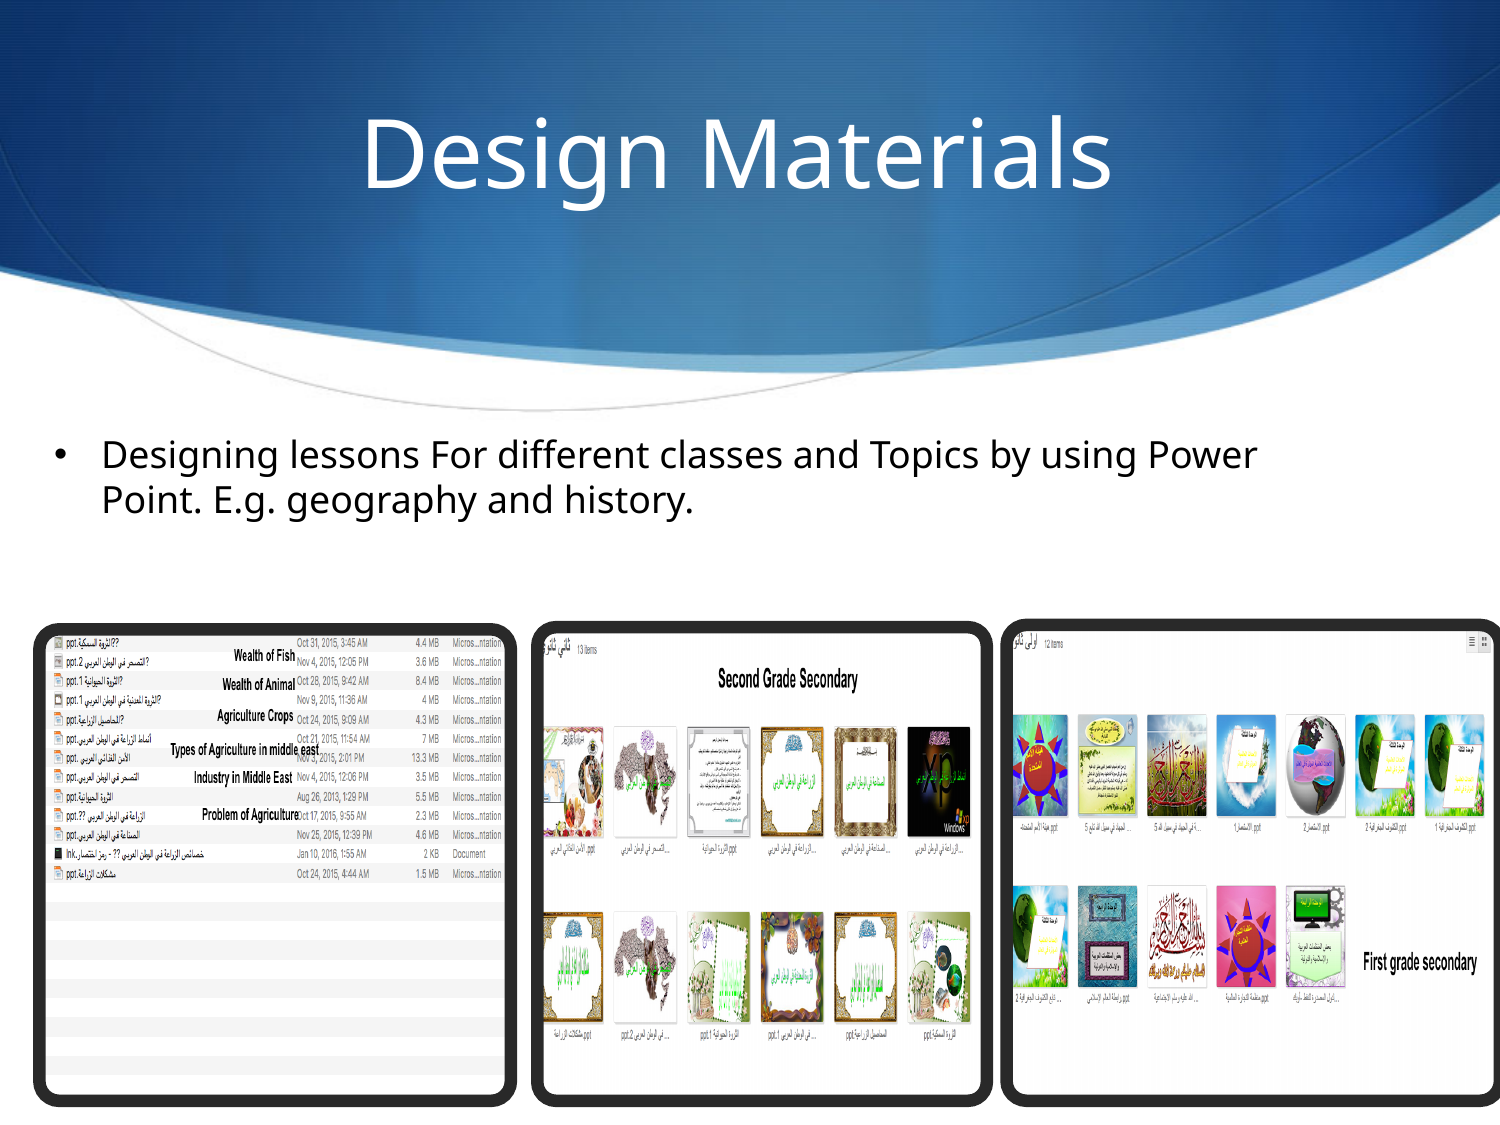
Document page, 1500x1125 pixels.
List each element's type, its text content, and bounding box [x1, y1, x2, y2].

picture [0, 0, 1500, 1125]
text_box Designing lessons For different classes and Topics by using Power Point. E.g. geography and history. [39, 423, 1296, 573]
title Design Materials [75, 56, 1425, 245]
